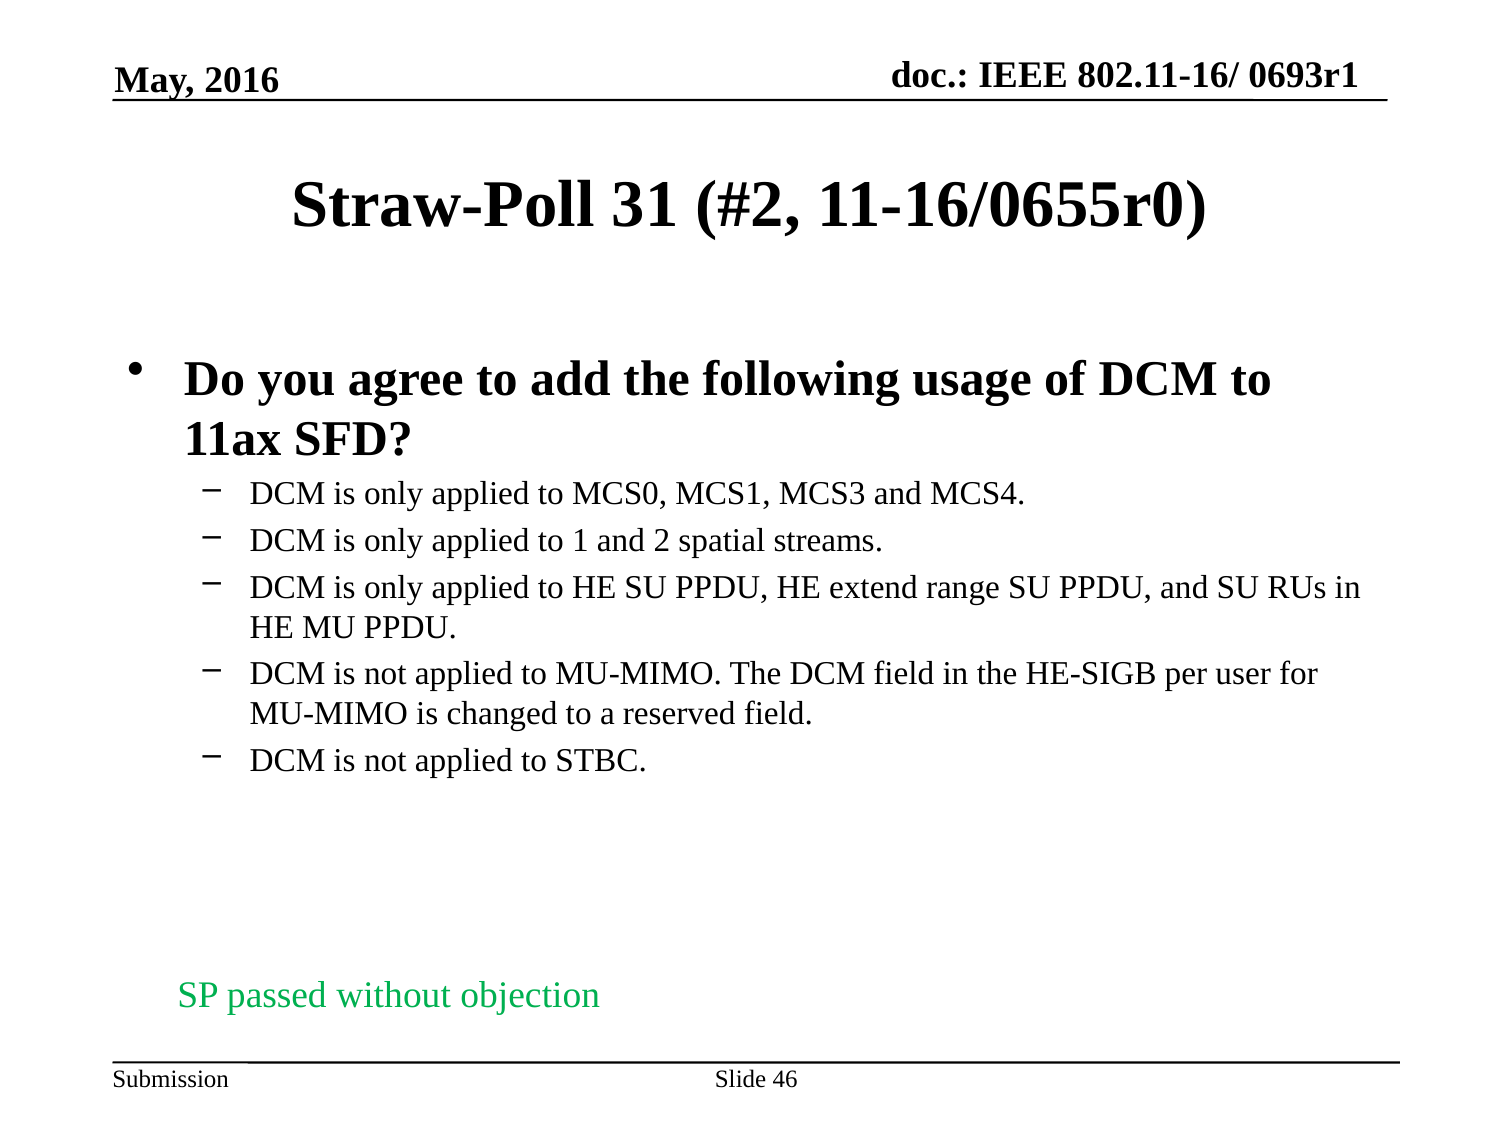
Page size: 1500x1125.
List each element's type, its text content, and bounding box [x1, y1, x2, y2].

title Straw-Poll 31 (#2, 11-16/0655r0) [112, 112, 1388, 288]
text_box SP passed without objection [162, 962, 725, 1023]
list Do you agree to add the following usage of DCM to 11ax SFD? DCM is only applied to MCS0, MCS1, MCS3 and MCS4. DCM is only applied to 1 and 2 spatial streams. DCM is only applied to HE SU PPDU, HE extend range SU PPDU, and SU RUs in HE MU PPDU. DCM is not applied to MU-MIMO. The DCM field in the HE-SIGB per user for MU-MIMO is changed to a reserved field. DCM is not applied to STBC. [112, 337, 1388, 913]
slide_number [114, 54, 281, 101]
slide_number Slide 46 [712, 1061, 800, 1093]
